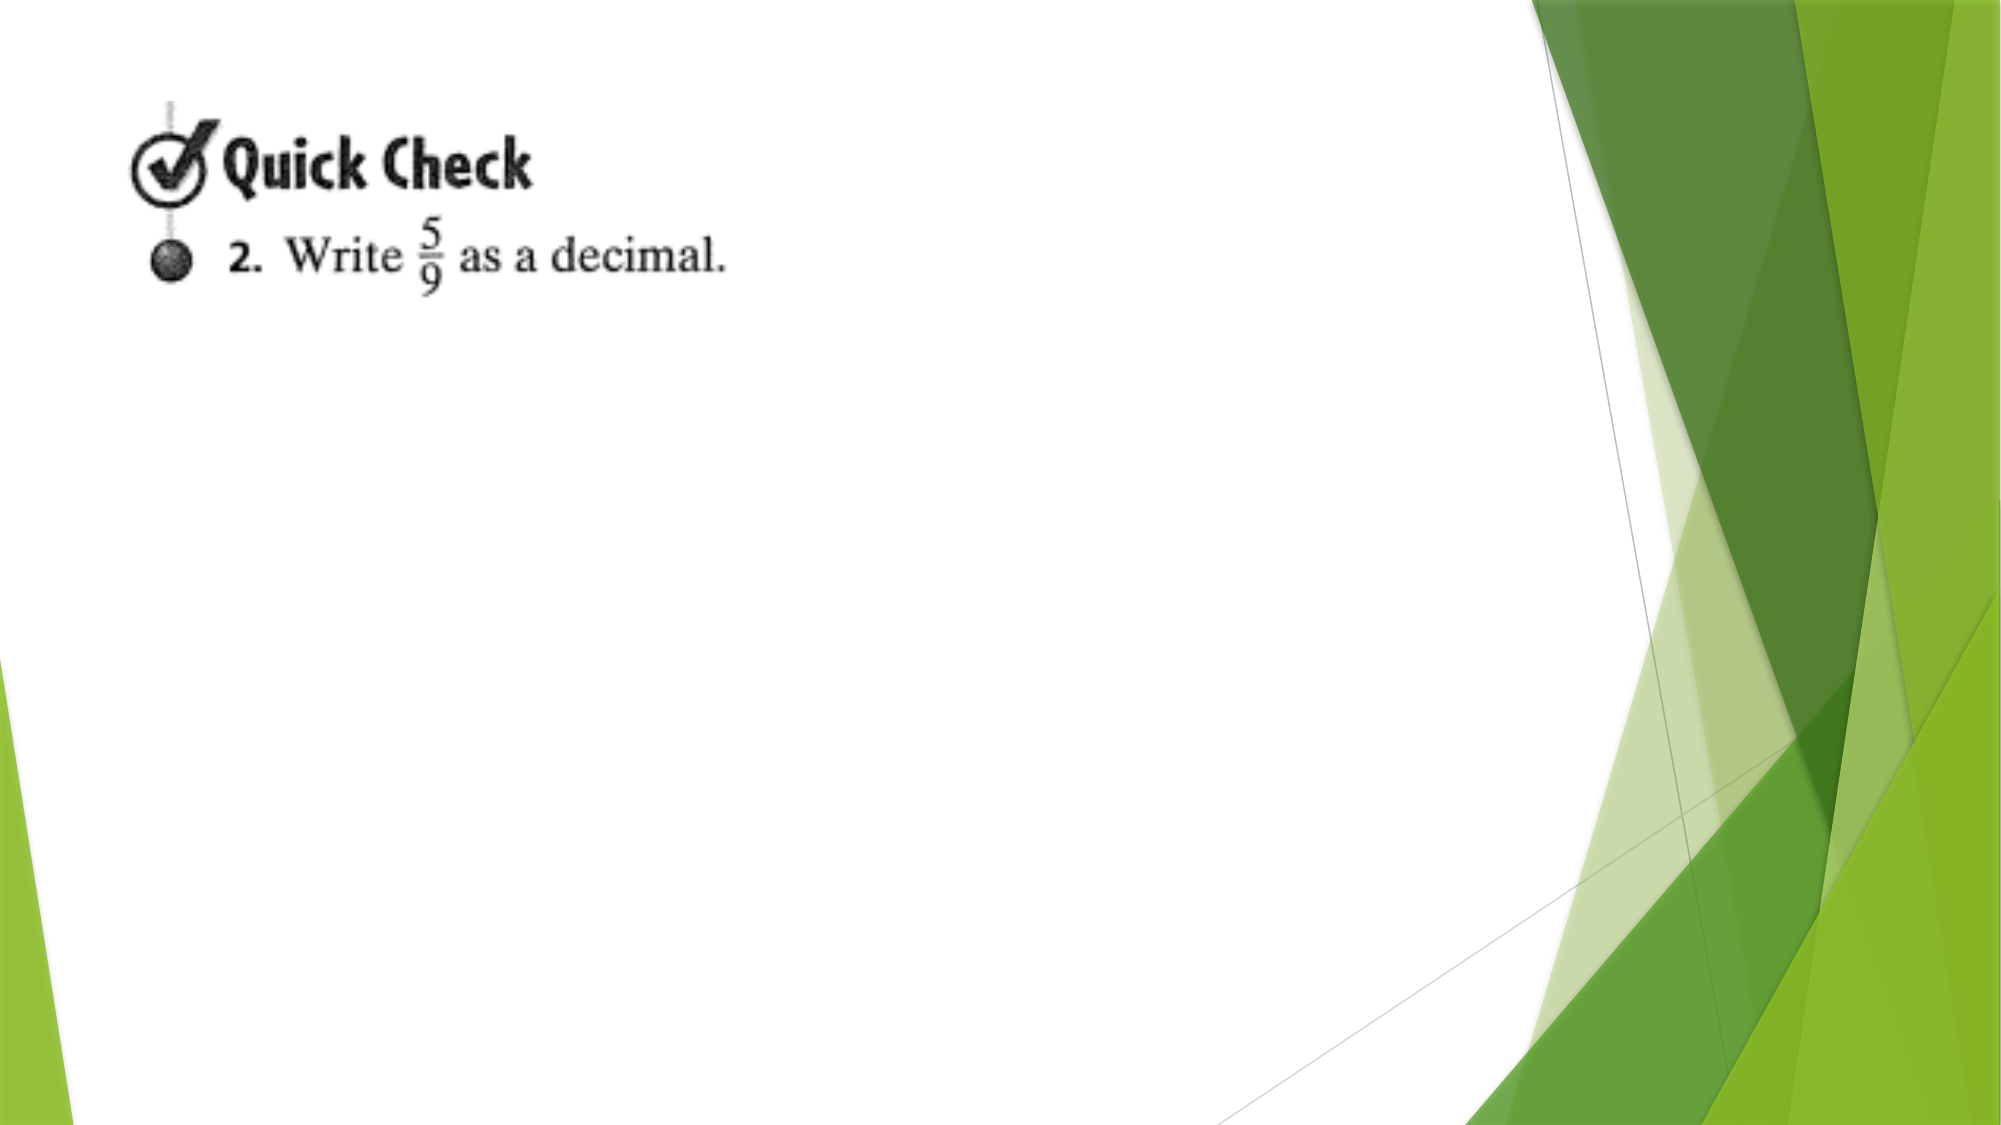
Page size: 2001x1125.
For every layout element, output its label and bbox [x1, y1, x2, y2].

picture [110, 101, 882, 318]
